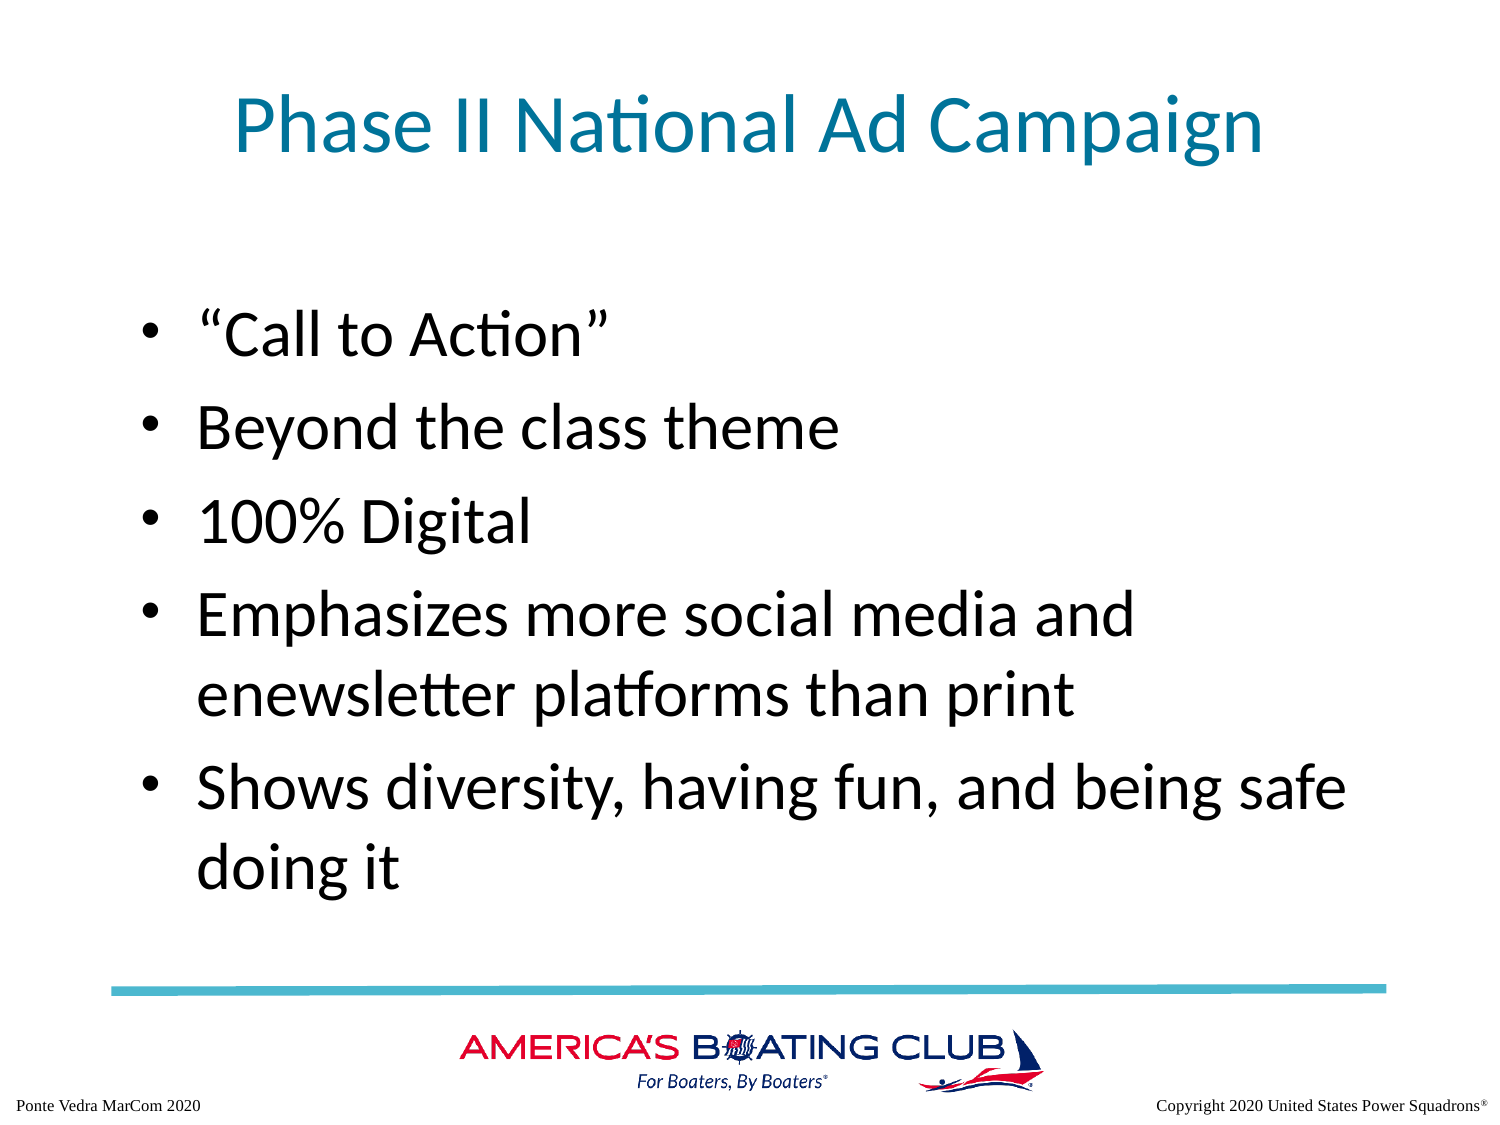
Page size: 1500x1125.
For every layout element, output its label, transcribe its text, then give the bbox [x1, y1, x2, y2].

list “Call to Action” Beyond the class theme 100% Digital Emphasizes more social media and enewsletter platforms than print Shows diversity, having fun, and being safe doing it [125, 281, 1401, 1024]
picture [435, 1024, 1065, 1116]
title Phase II National Ad Campaign [112, 49, 1388, 188]
